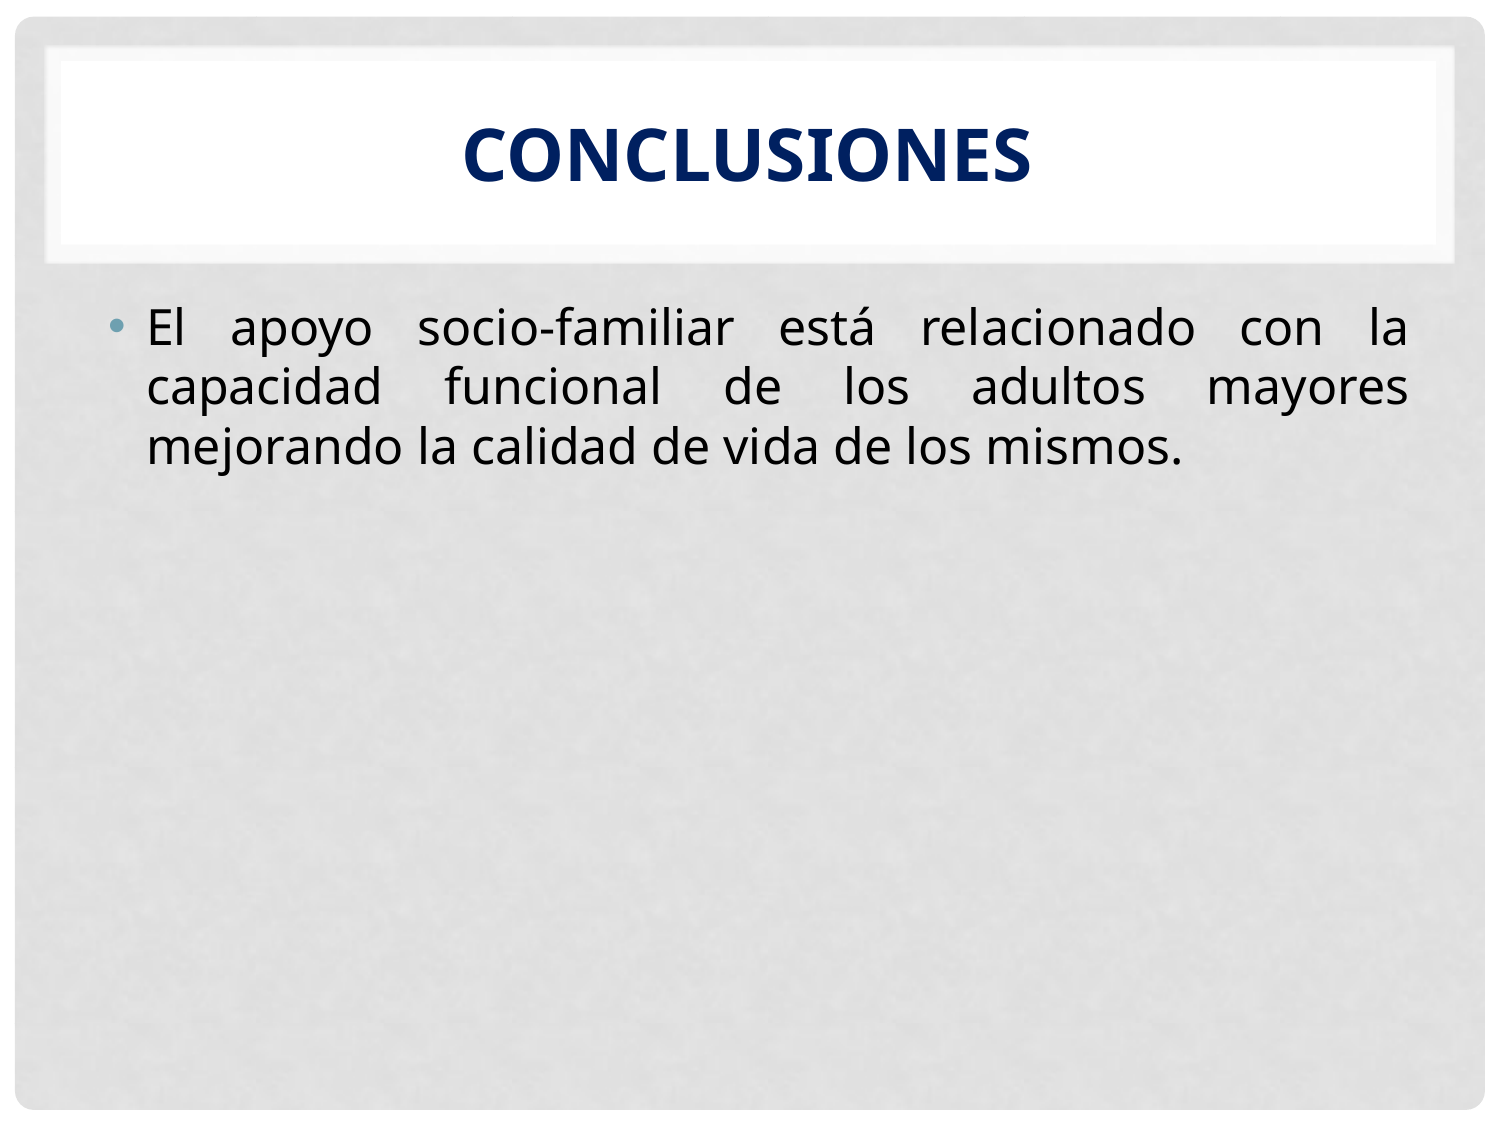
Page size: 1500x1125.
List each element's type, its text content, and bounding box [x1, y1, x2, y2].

list El apoyo socio-familiar está relacionado con la capacidad funcional de los adultos mayores mejorando la calidad de vida de los mismos. [75, 287, 1425, 1005]
title CONCLUSIONES [69, 66, 1425, 238]
